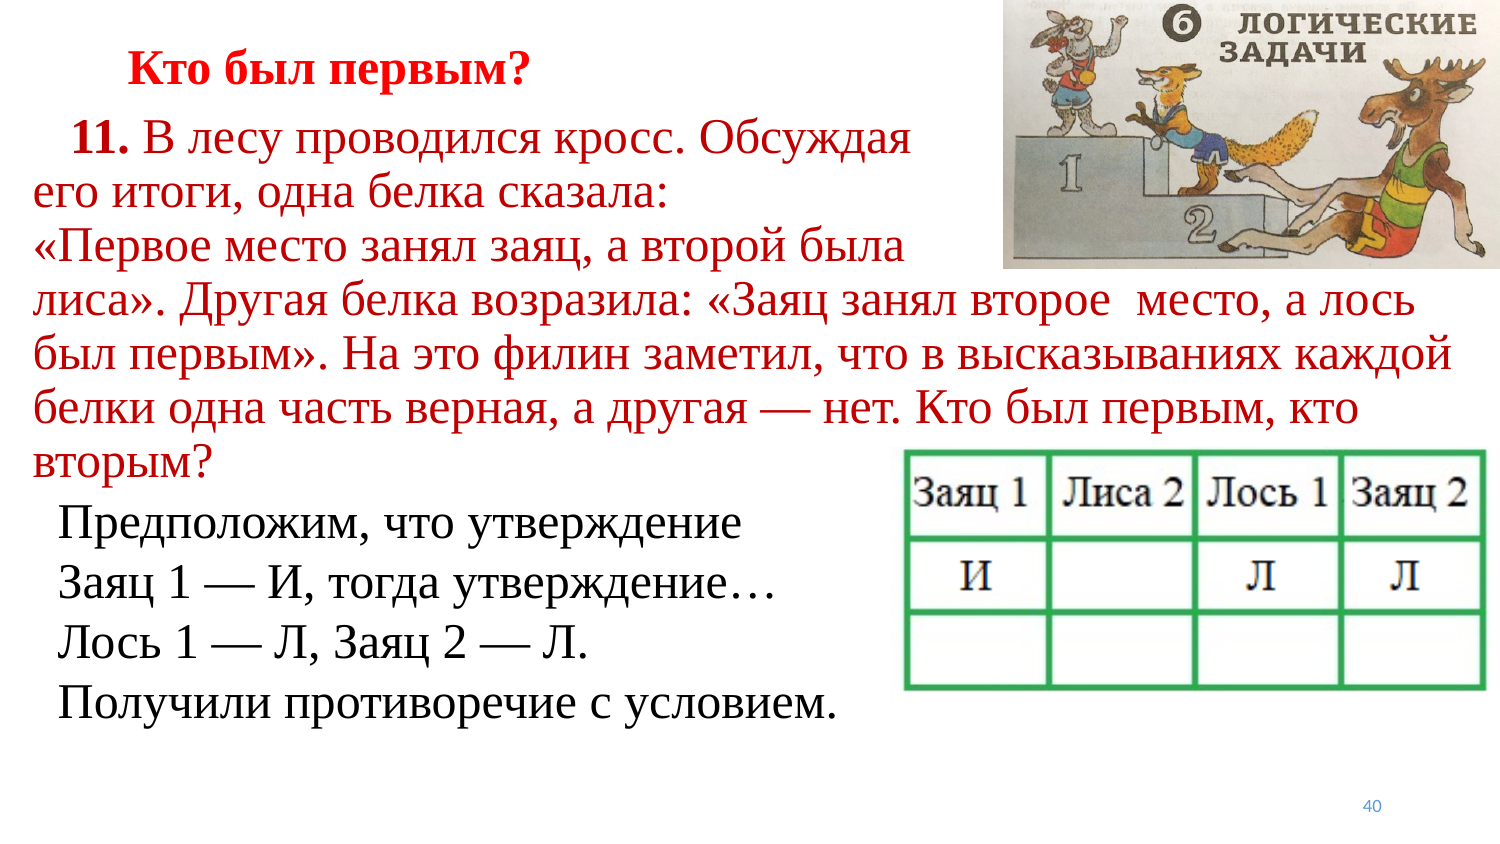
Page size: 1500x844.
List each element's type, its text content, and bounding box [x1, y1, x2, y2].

picture [890, 446, 1495, 706]
picture [1003, 0, 1500, 269]
subtitle 11. В лесу проводился кросс. Обсуждая его итоги, одна белка сказала: «Первое место занял заяц, а второй была лиса». Другая белка возразила: «Заяц занял второе место, а лось был первым». На это филин заметил, что в высказываниях каждой белки одна часть верная, а другая — нет. Кто был первым, кто вторым? Предположим, что утверждение Заяц 1 — И, тогда утверждение… Лось 1 — Л, Заяц 2 — Л. Получили противоречие с условием. [17, 102, 1471, 800]
title Кто был первым? [112, 32, 1003, 102]
slide_number 40 [1059, 782, 1397, 827]
